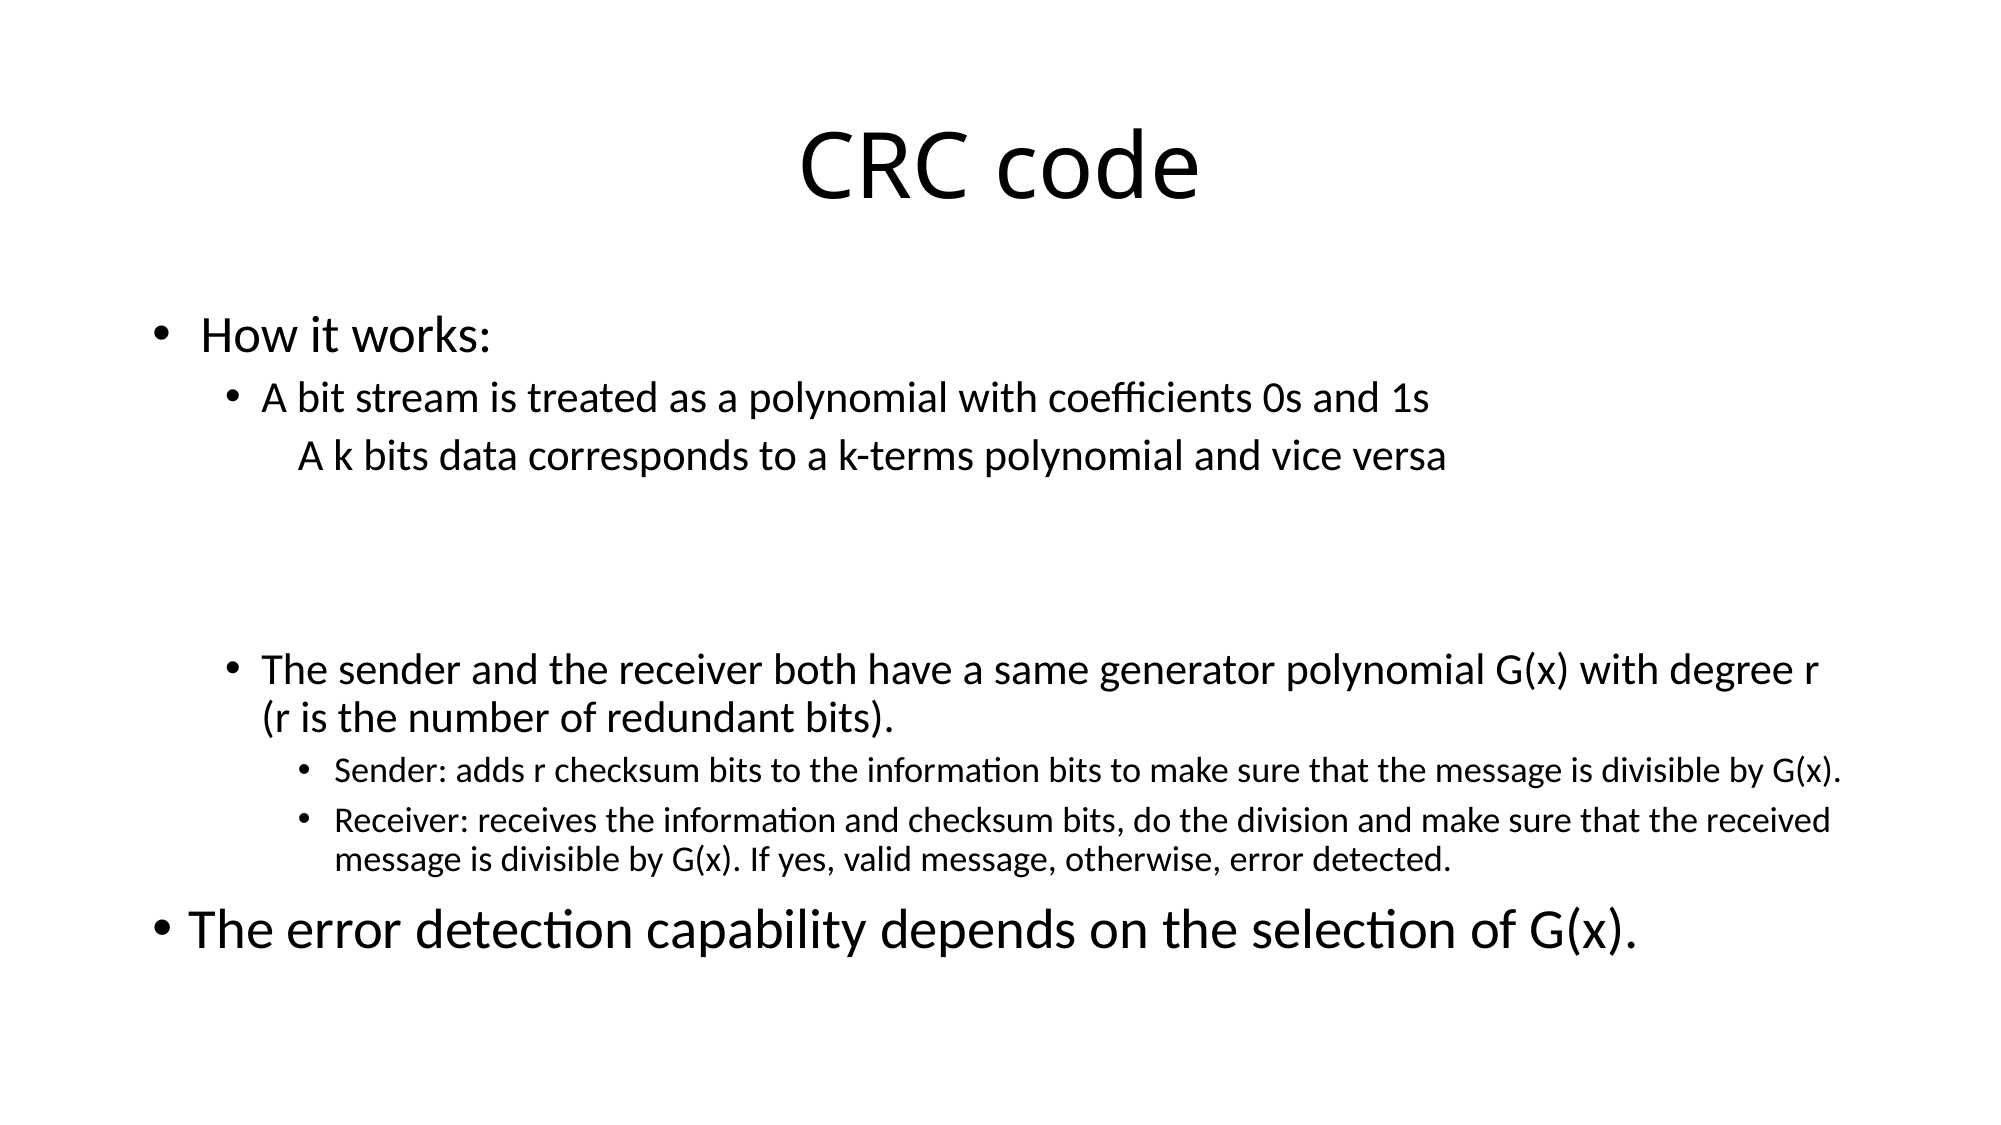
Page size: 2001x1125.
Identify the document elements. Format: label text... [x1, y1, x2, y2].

title CRC code [137, 59, 1863, 278]
